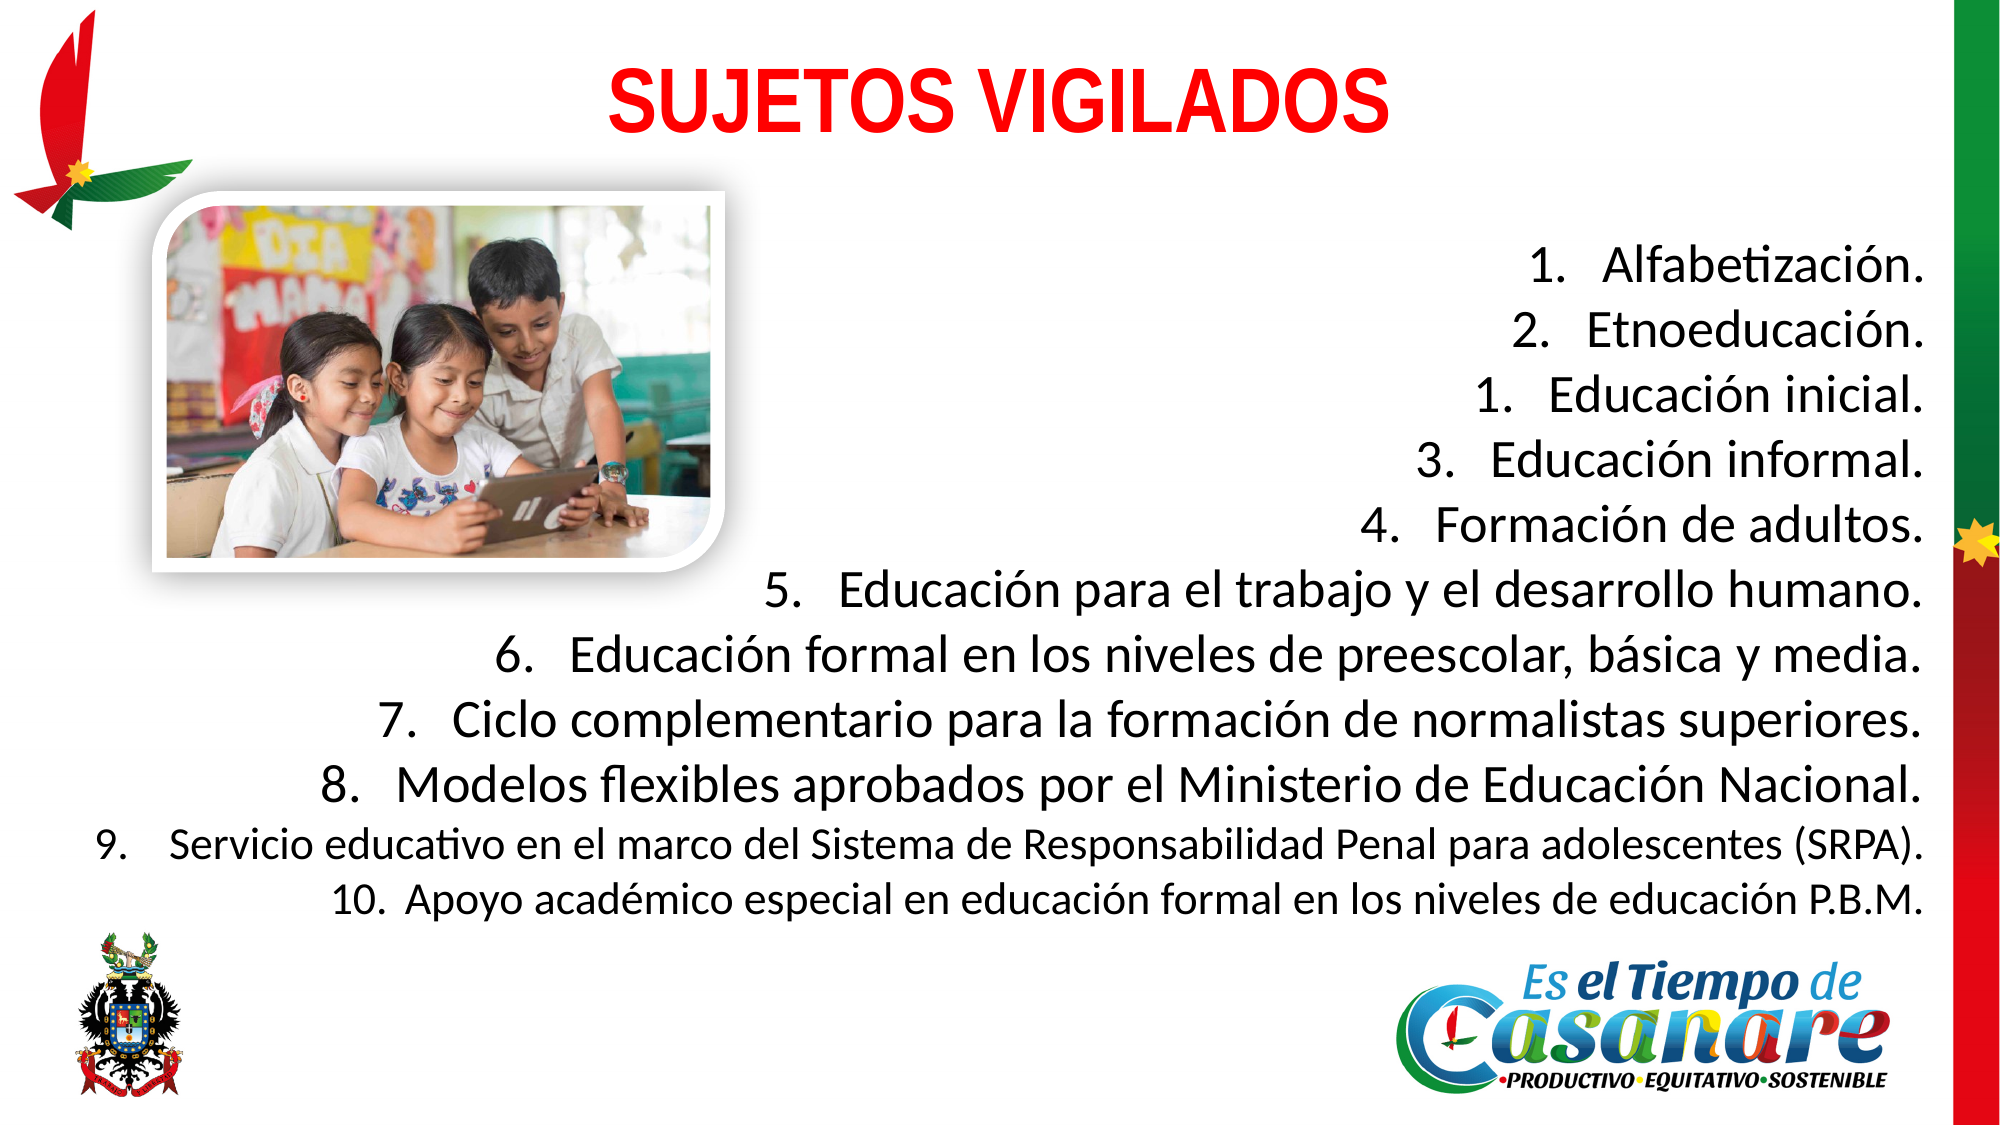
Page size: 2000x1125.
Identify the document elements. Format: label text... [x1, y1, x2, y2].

text_box SUJETOS VIGILADOS [207, 33, 1792, 150]
picture [0, 0, 2000, 1125]
text_box Alfabetización. Etnoeducación. Educación inicial. Educación informal. Formación de adultos. Educación para el trabajo y el desarrollo humano. Educación formal en los niveles de preescolar, básica y media. Ciclo complementario para la formación de normalistas superiores. Modelos flexibles aprobados por el Ministerio de Educación Nacional. Servicio educativo en el marco del Sistema de Responsabilidad Penal para adolescentes (SRPA). Apoyo académico especial en educación formal en los niveles de educación P.B.M. [58, 221, 1941, 931]
